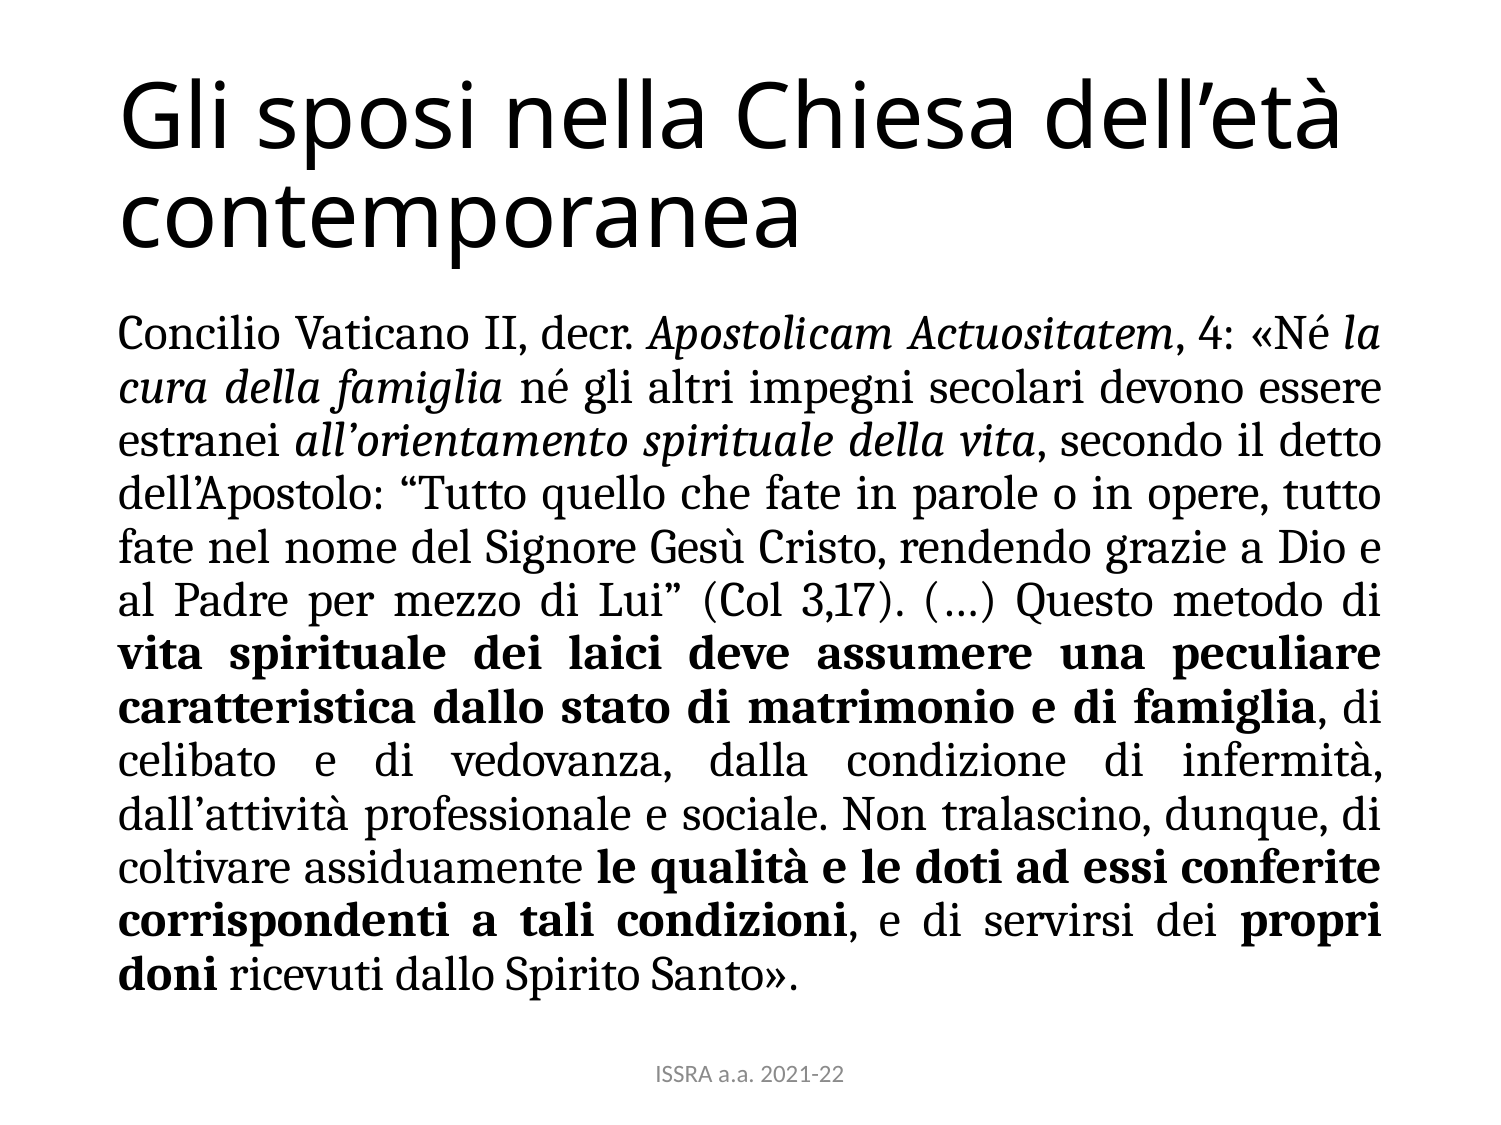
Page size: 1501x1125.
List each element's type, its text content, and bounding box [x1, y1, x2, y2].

title Gli sposi nella Chiesa dell’età contemporanea [103, 59, 1398, 278]
footer ISSRA a.a. 2021-22 [496, 1042, 1004, 1103]
list Concilio Vaticano II, decr. Apostolicam Actuositatem, 4: «Né la cura della famiglia né gli altri impegni secolari devono essere estranei all’orientamento spirituale della vita, secondo il detto dell’Apostolo: “Tutto quello che fate in parole o in opere, tutto fate nel nome del Signore Gesù Cristo, rendendo grazie a Dio e al Padre per mezzo di Lui” (Col 3,17). (…) Questo metodo di vita spirituale dei laici deve assumere una peculiare caratteristica dallo stato di matrimonio e di famiglia, di celibato e di vedovanza, dalla condizione di infermità, dall’attività professionale e sociale. Non tralascino, dunque, di coltivare assiduamente le qualità e le doti ad essi conferite corrispondenti a tali condizioni, e di servirsi dei propri doni ricevuti dallo Spirito Santo». [103, 299, 1398, 1014]
